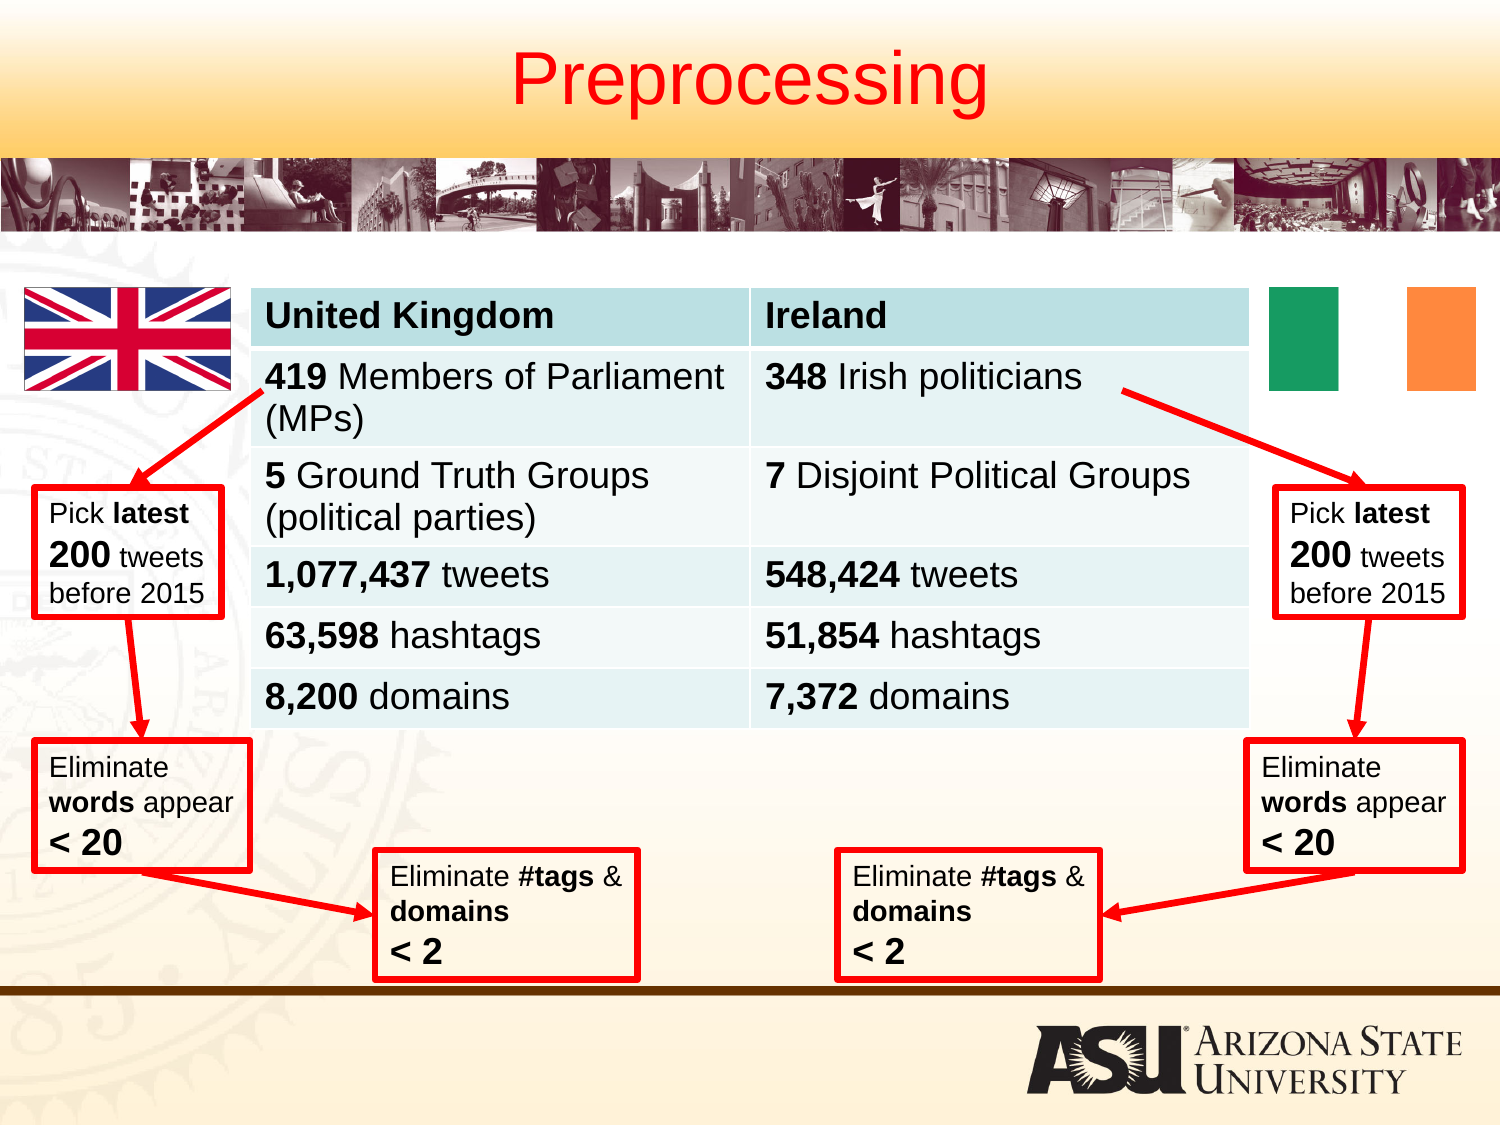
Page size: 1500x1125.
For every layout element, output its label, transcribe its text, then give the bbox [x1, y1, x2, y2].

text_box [127, 618, 143, 741]
table_header United Kingdom [251, 288, 749, 346]
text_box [1354, 618, 1369, 741]
table_cell 51,854 hashtags [751, 608, 1249, 667]
table_cell 1,077,437 tweets [251, 547, 749, 606]
text_box Eliminate #tags & domains < 2 [837, 849, 1100, 980]
table_cell 63,598 hashtags [251, 608, 749, 667]
text_box Eliminate words appear < 20 [34, 740, 250, 871]
text_box Pick latest 200 tweets before 2015 [1275, 487, 1463, 618]
table_cell 419 Members of Parliament (MPs) [251, 351, 749, 446]
table_cell 348 Irish politicians [751, 351, 1249, 446]
table_cell 7,372 domains [751, 669, 1249, 728]
table_header Ireland [751, 288, 1249, 346]
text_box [1122, 390, 1369, 488]
table_cell 8,200 domains [251, 669, 749, 728]
text_box Eliminate words appear < 20 [1246, 740, 1463, 871]
title Preprocessing [75, 0, 1425, 150]
text_box Pick latest 200 tweets before 2015 [34, 487, 222, 618]
table_cell 7 Disjoint Political Groups [751, 448, 1249, 545]
table_cell 548,424 tweets [751, 547, 1249, 606]
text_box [142, 872, 375, 916]
table_cell 5 Ground Truth Groups (political parties) [251, 448, 749, 545]
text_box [127, 390, 263, 488]
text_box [1099, 872, 1355, 916]
text_box Eliminate #tags & domains < 2 [375, 849, 638, 980]
picture [0, 0, 1500, 1125]
